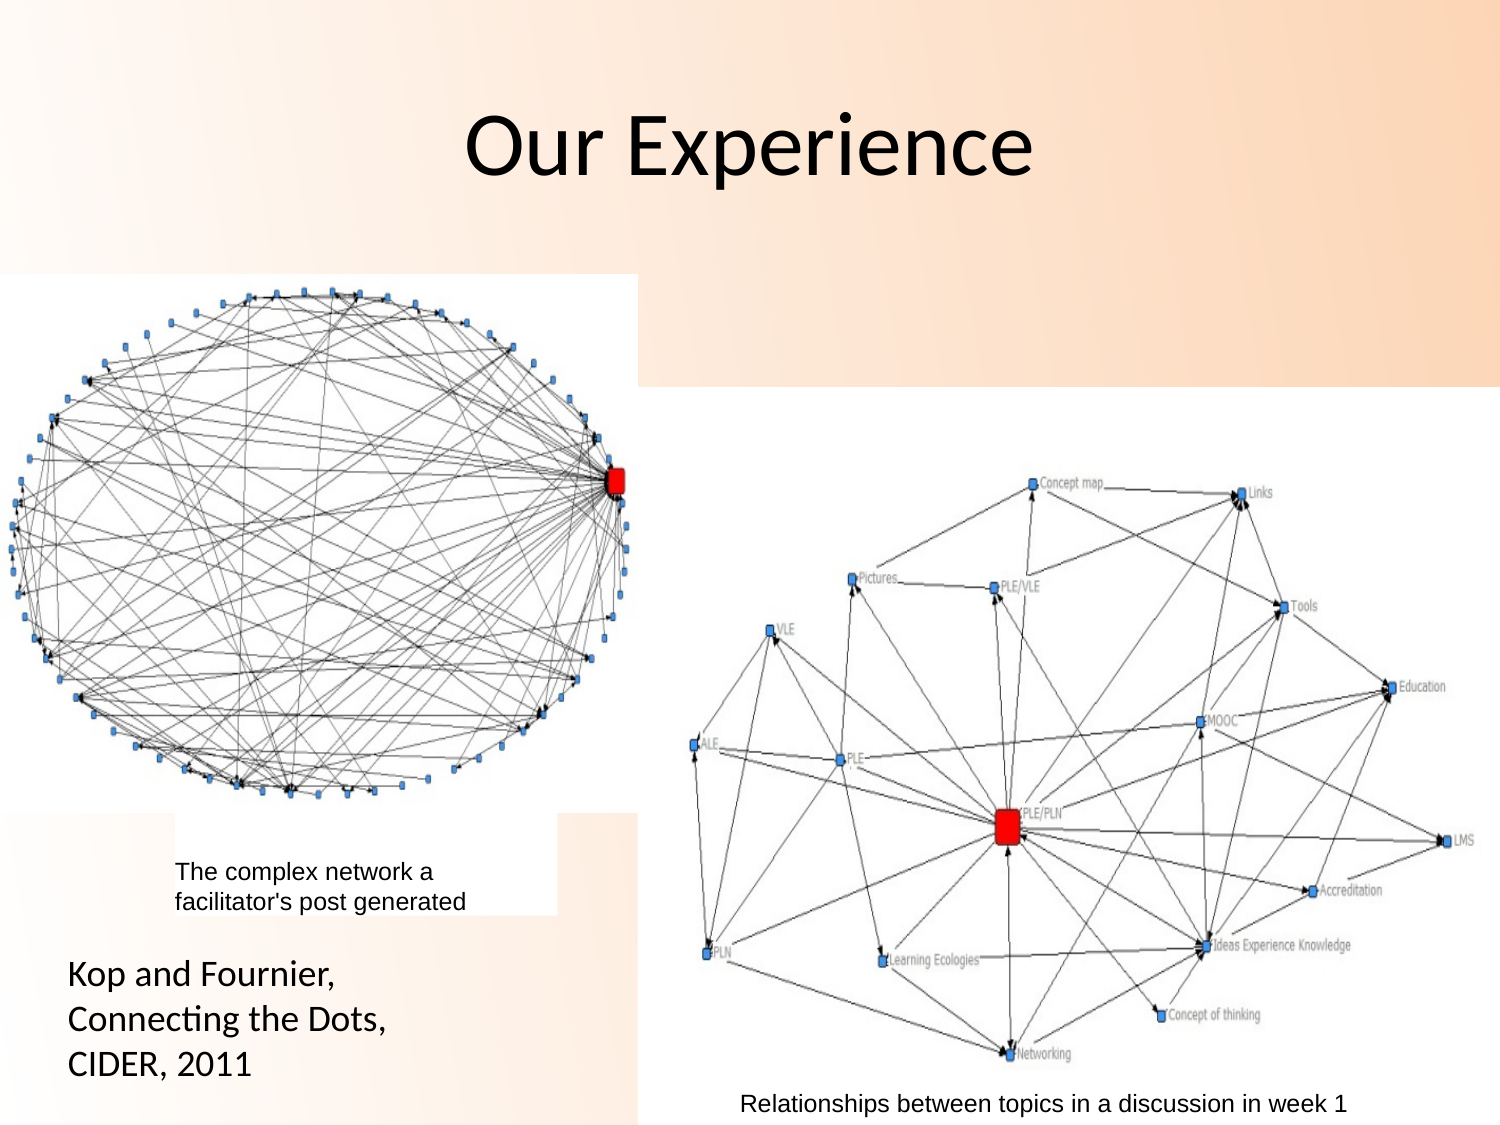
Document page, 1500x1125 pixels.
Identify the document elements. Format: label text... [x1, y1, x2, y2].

picture [0, 274, 1500, 1125]
text_box The complex network a facilitator's post generated [174, 822, 558, 916]
text_box Kop and Fournier, Connecting the Dots, CIDER, 2011 [53, 941, 481, 1092]
title Our Experience [75, 45, 1425, 233]
